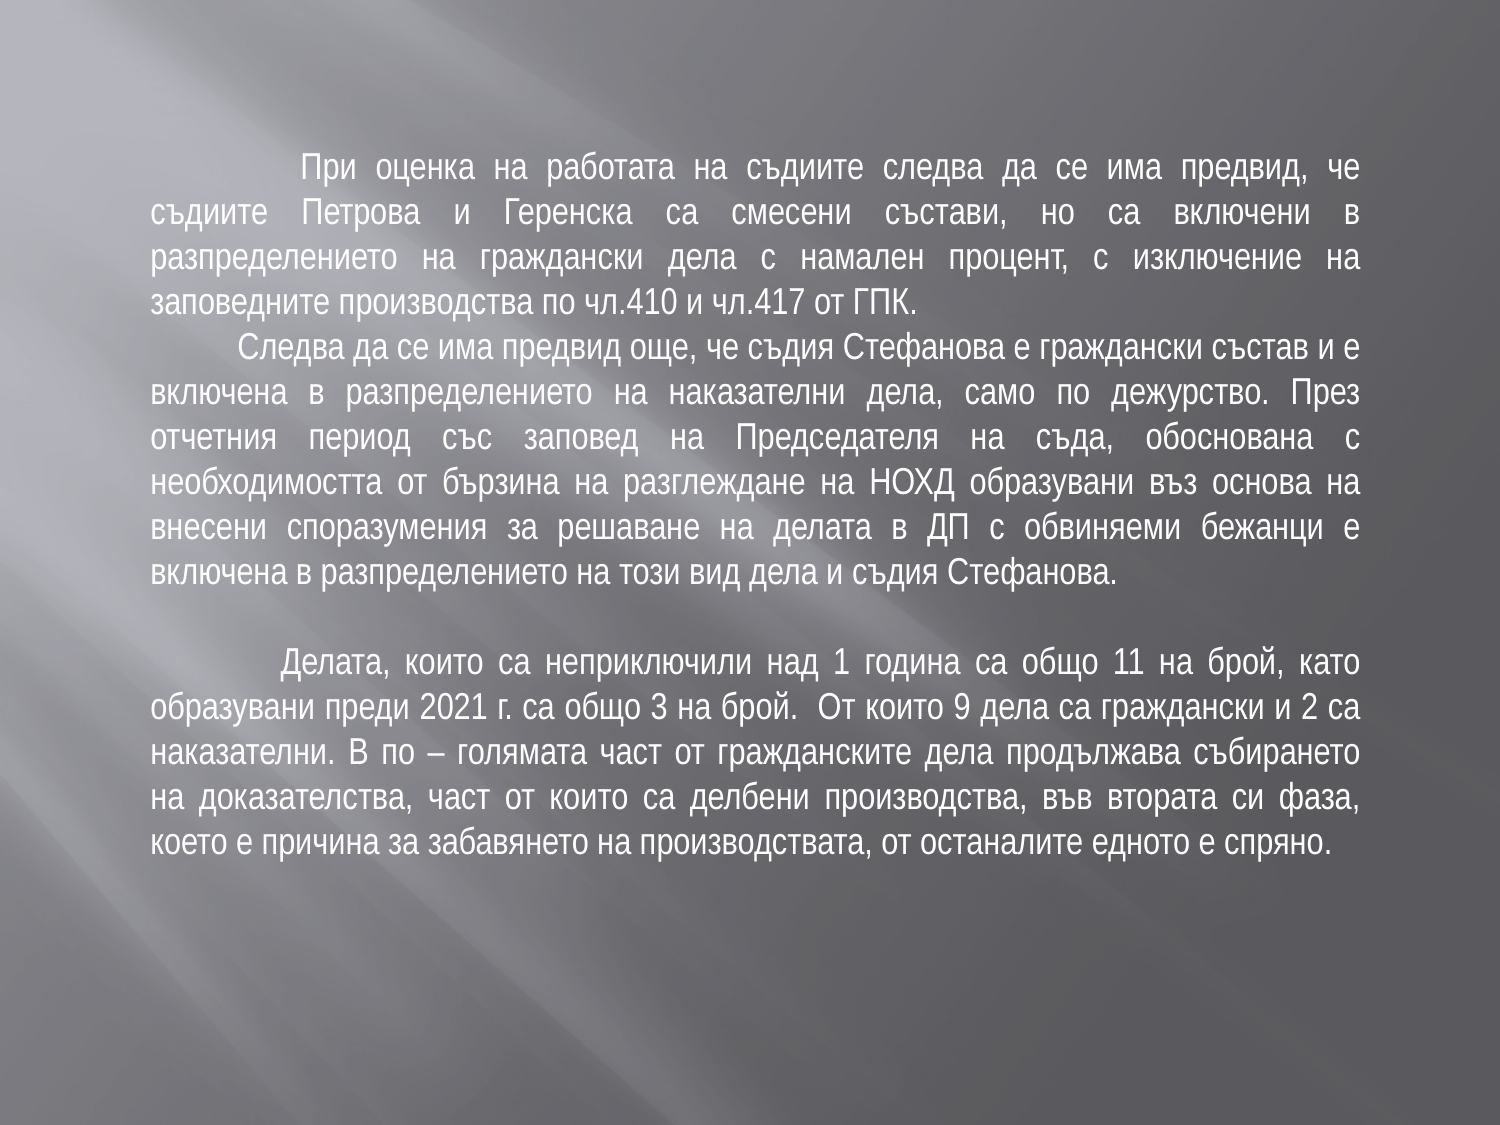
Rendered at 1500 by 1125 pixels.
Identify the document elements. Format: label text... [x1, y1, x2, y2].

text_box При оценка на работата на съдиите следва да се има предвид, че съдиите Петрова и Геренска са смесени състави, но са включени в разпределението на граждански дела с намален процент, с изключение на заповедните производства по чл.410 и чл.417 от ГПК. Следва да се има предвид още, че съдия Стефанова е граждански състав и е включена в разпределението на наказателни дела, само по дежурство. През отчетния период със заповед на Председателя на съда, обоснована с необходимостта от бързина на разглеждане на НОХД образувани въз основа на внесени споразумения за решаване на делата в ДП с обвиняеми бежанци е включена в разпределението на този вид дела и съдия Стефанова. Делата, които са неприключили над 1 година са общо 11 на брой, като образувани преди 2021 г. са общо 3 на брой. От които 9 дела са граждански и 2 са наказателни. В по – голямата част от гражданските дела продължава събирането на доказателства, част от които са делбени производства, във втората си фаза, което е причина за забавянето на производствата, от останалите едното е спряно. [135, 89, 1376, 870]
